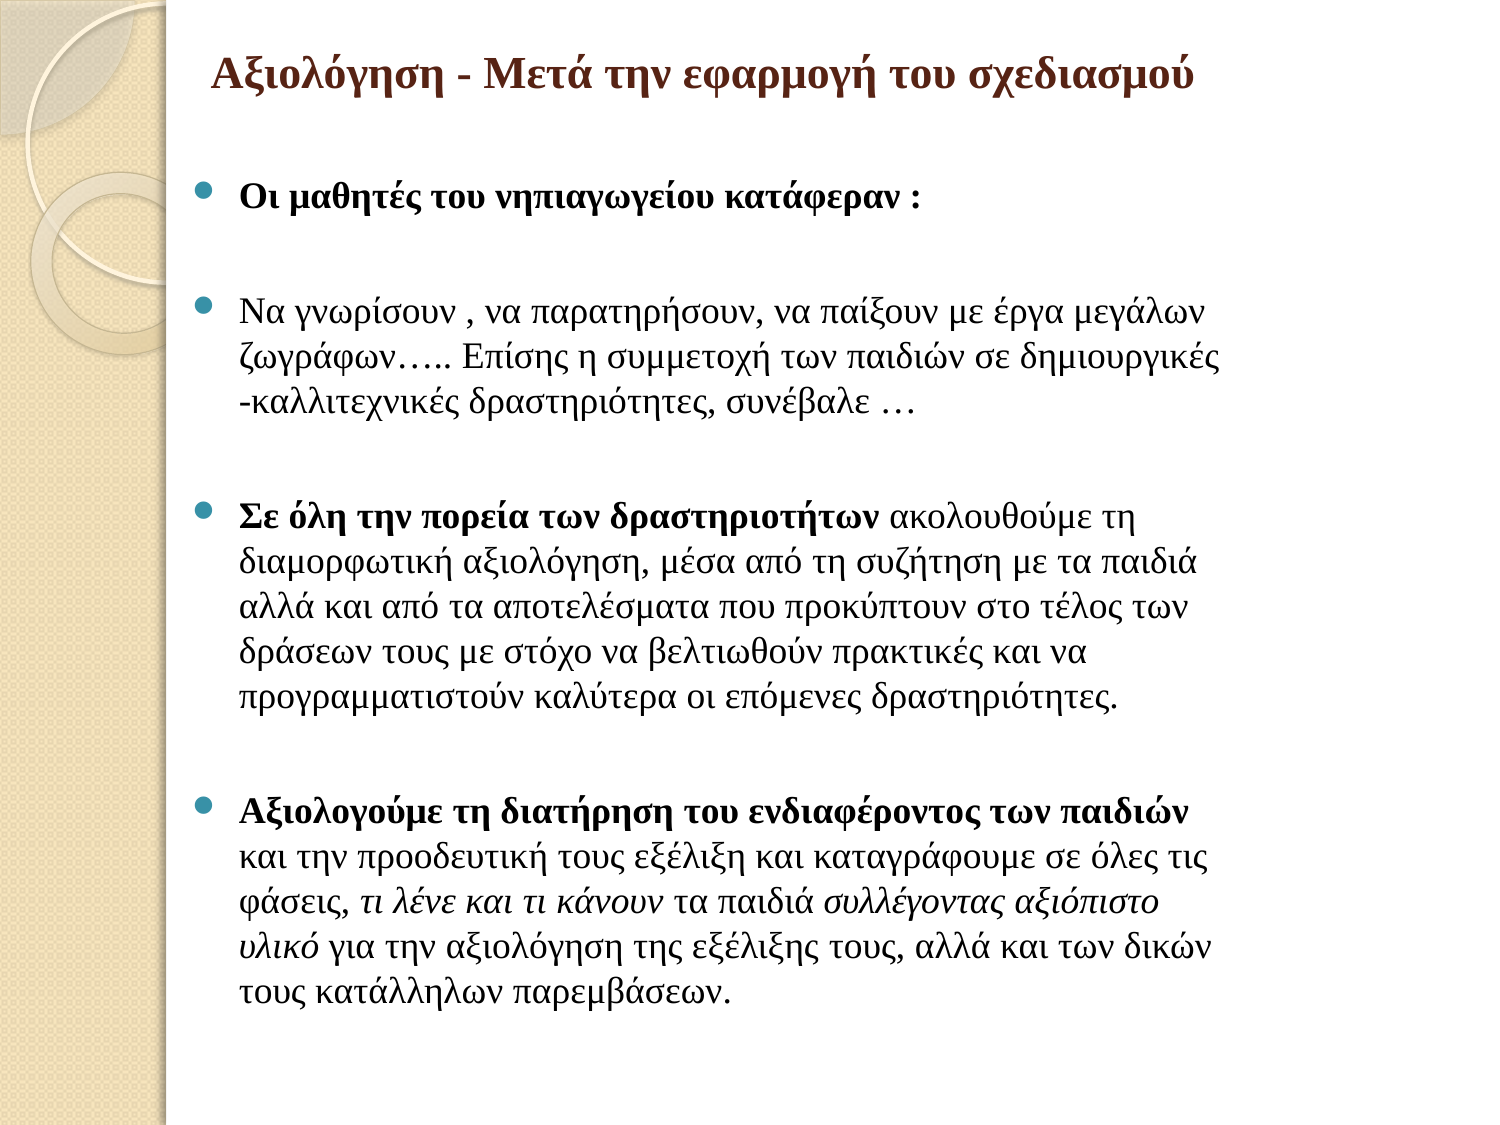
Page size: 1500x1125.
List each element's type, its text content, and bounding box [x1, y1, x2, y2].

list Οι μαθητές του νηπιαγωγείου κατάφεραν : Να γνωρίσουν , να παρατηρήσουν, να παίξουν με έργα μεγάλων ζωγράφων….. Επίσης η συμμετοχή των παιδιών σε δημιουργικές ‐καλλιτεχνικές δραστηριότητες, συνέβαλε … Σε όλη την πορεία των δραστηριοτήτων ακολουθούμε τη διαμορφωτική αξιολόγηση, μέσα από τη συζήτηση με τα παιδιά αλλά και από τα αποτελέσματα που προκύπτουν στο τέλος των δράσεων τους με στόχο να βελτιωθούν πρακτικές και να προγραμματιστούν καλύτερα οι επόμενες δραστηριότητες. Αξιολογούμε τη διατήρηση του ενδιαφέροντος των παιδιών και την προοδευτική τους εξέλιξη και καταγράφουμε σε όλες τις φάσεις, τι λένε και τι κάνουν τα παιδιά συλλέγοντας αξιόπιστο υλικό για την αξιολόγηση της εξέλιξης τους, αλλά και των δικών τους κατάλληλων παρεμβάσεων. [164, 164, 1254, 1102]
title Αξιολόγηση - Μετά την εφαρμογή του σχεδιασμού [140, 23, 1266, 118]
